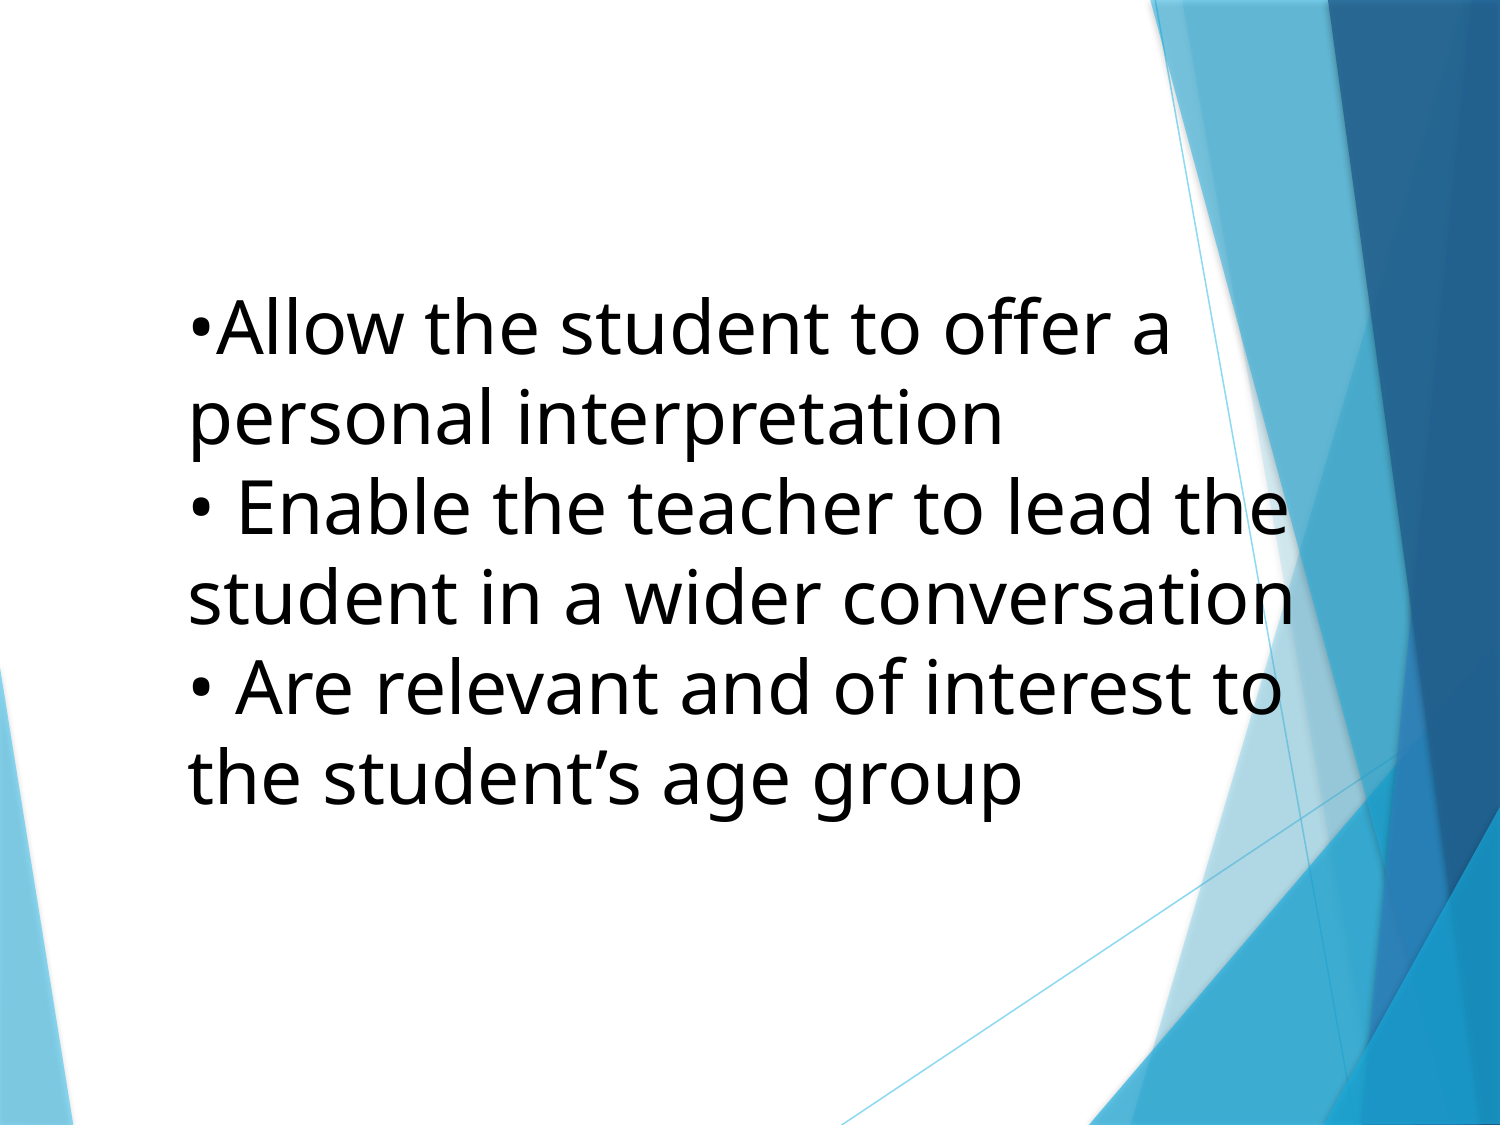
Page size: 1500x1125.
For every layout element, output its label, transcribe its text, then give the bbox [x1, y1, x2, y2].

text_box •Allow the student to offer a personal interpretation • Enable the teacher to lead the student in a wider conversation • Are relevant and of interest to the student’s age group [172, 272, 1325, 828]
